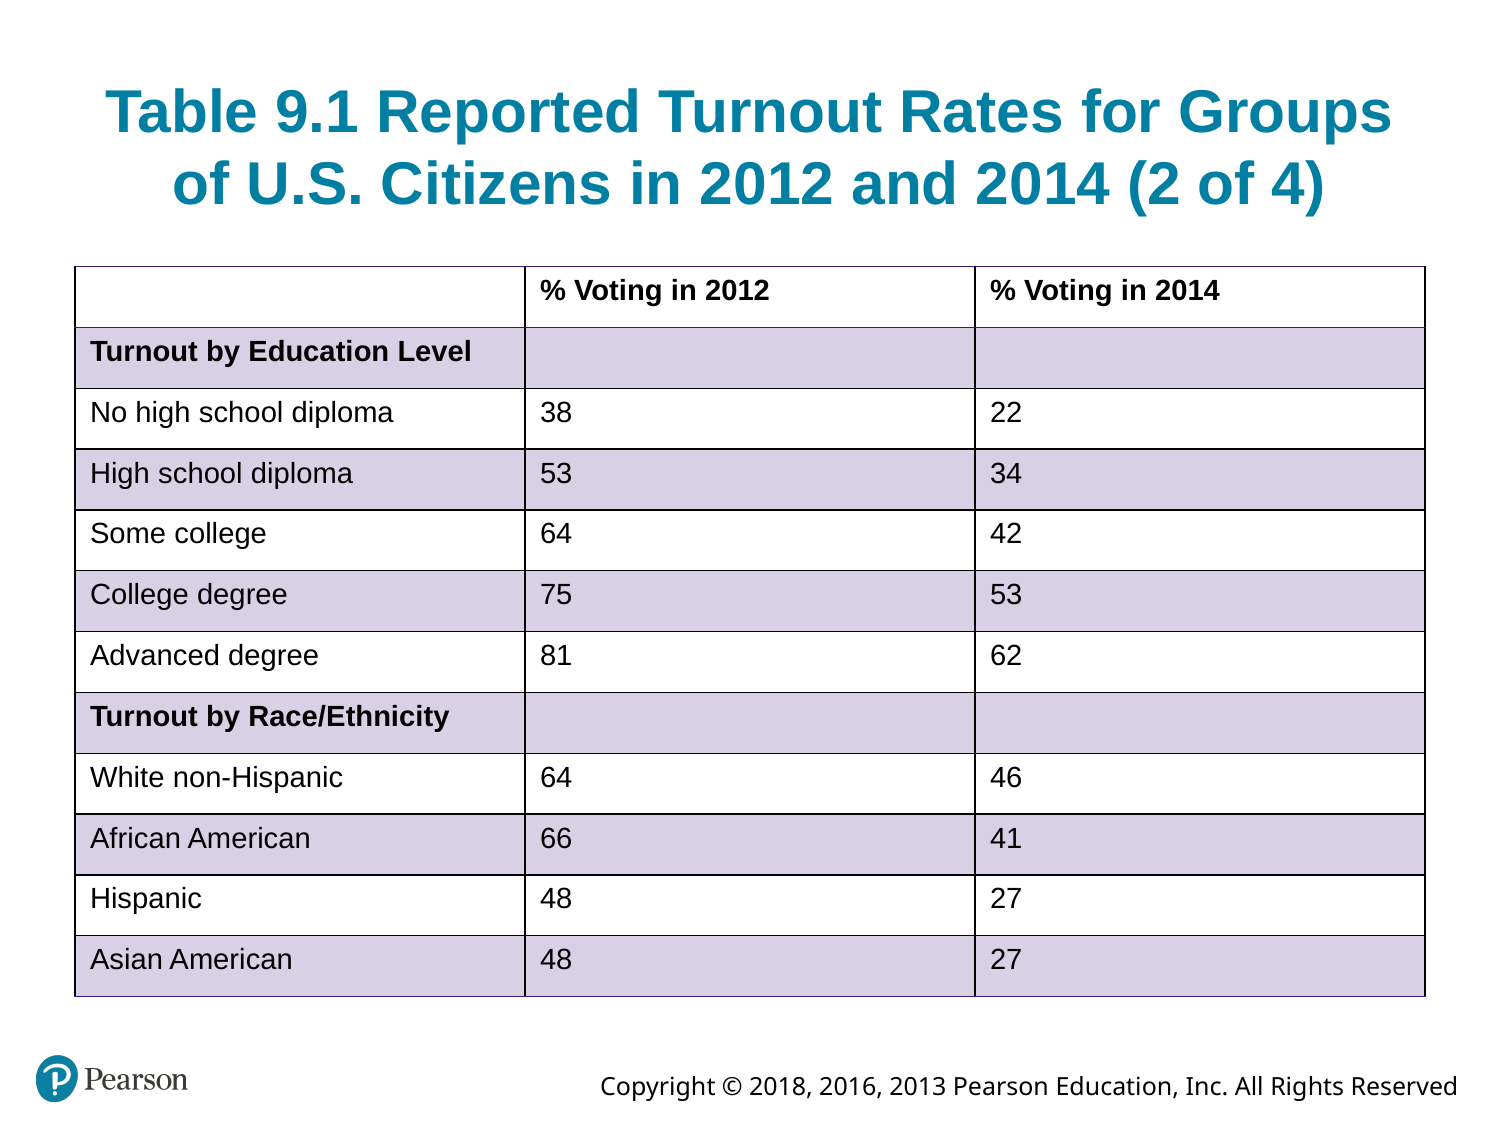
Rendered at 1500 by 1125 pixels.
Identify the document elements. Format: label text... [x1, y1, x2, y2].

table_cell [526, 693, 974, 753]
table_cell Hispanic [76, 876, 524, 935]
table_cell 42 [976, 511, 1424, 570]
picture [36, 1088, 47, 1102]
table_cell 27 [976, 876, 1424, 935]
picture [62, 1055, 188, 1102]
table_cell 41 [976, 815, 1424, 874]
table_cell 64 [526, 511, 974, 570]
table_cell No high school diploma [76, 389, 524, 448]
table_cell College degree [76, 571, 524, 631]
table_cell Some college [76, 511, 524, 570]
table_cell 53 [976, 571, 1424, 631]
table_cell 38 [526, 389, 974, 448]
table_cell African American [76, 815, 524, 874]
table_header % Voting in 2014 [976, 267, 1424, 327]
table_cell Turnout by Race/Ethnicity [76, 693, 524, 753]
table_cell 75 [526, 571, 974, 631]
table_cell 62 [976, 632, 1424, 692]
table_cell 22 [976, 389, 1424, 448]
table_cell 66 [526, 815, 974, 874]
table_header % Voting in 2012 [526, 267, 974, 327]
table_cell 27 [976, 936, 1424, 996]
table_cell High school diploma [76, 450, 524, 509]
picture [36, 1055, 52, 1071]
table_cell Advanced degree [76, 632, 524, 692]
table_cell [976, 328, 1424, 388]
table_cell 34 [976, 450, 1424, 509]
table_cell 48 [526, 876, 974, 935]
table_cell 46 [976, 754, 1424, 813]
table_header [76, 267, 524, 327]
table_cell 81 [526, 632, 974, 692]
table_cell [976, 693, 1424, 753]
picture [44, 1064, 70, 1089]
table_cell Turnout by Education Level [76, 328, 524, 388]
table_cell Asian American [76, 936, 524, 996]
table_cell 64 [526, 754, 974, 813]
table_cell [526, 328, 974, 388]
table_cell 48 [526, 936, 974, 996]
table_cell 53 [526, 450, 974, 509]
title Table 9.1 Reported Turnout Rates for Groups of U.S. Citizens in 2012 and 2014 (2 of 4) [75, 51, 1425, 232]
table_cell White non-Hispanic [76, 754, 524, 813]
